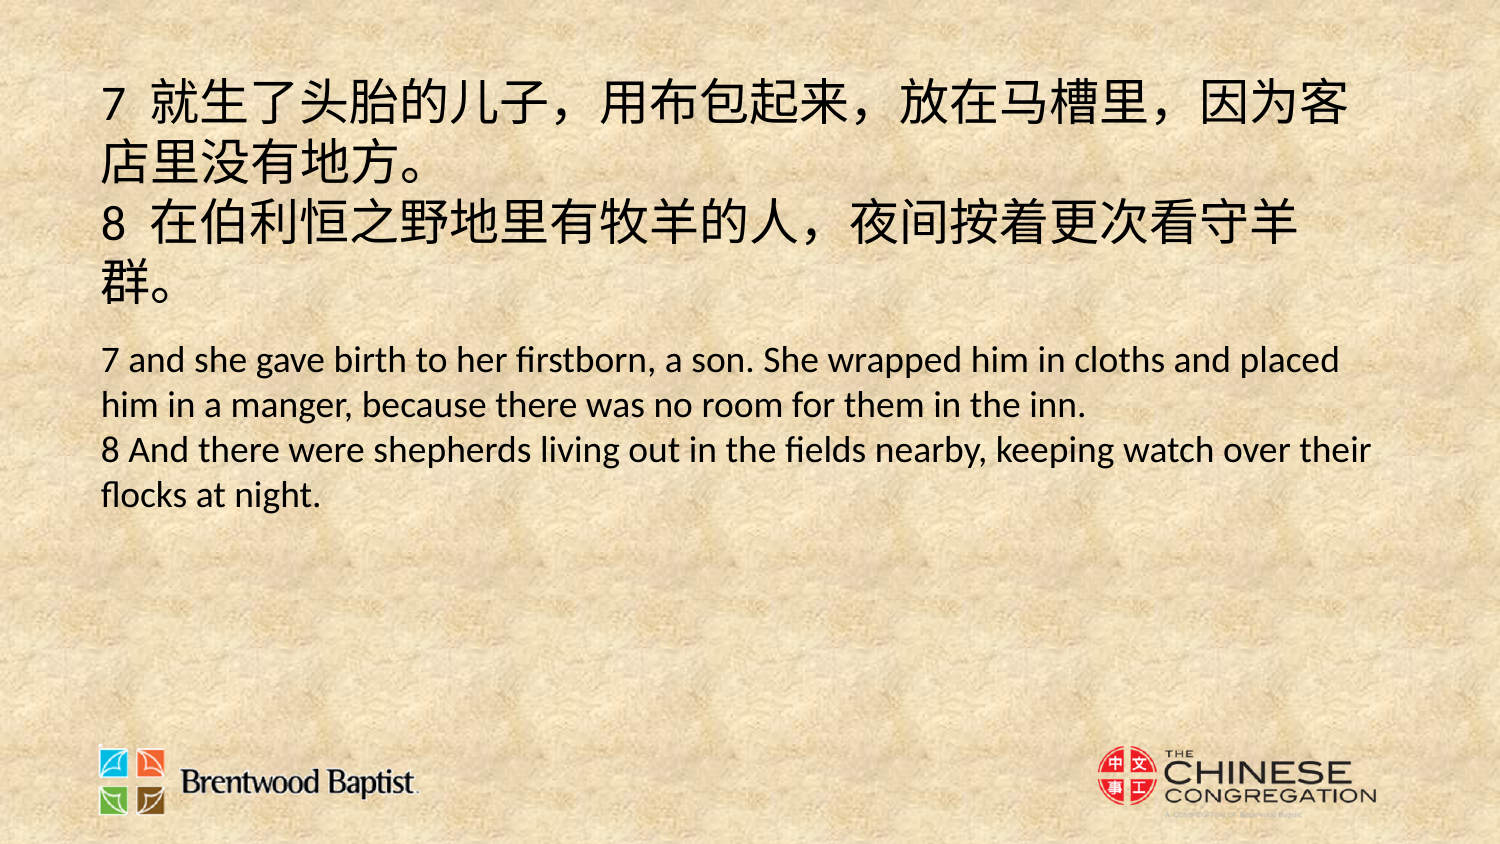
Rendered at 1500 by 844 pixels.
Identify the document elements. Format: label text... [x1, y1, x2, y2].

picture [0, 0, 1500, 844]
text_box 7 就生了头胎的儿子，用布包起来，放在马槽里，因为客店里没有地方。 8 在伯利恒之野地里有牧羊的人，夜间按着更次看守羊群。 7 and she gave birth to her firstborn, a son. She wrapped him in cloths and placed him in a manger, because there was no room for them in the inn. 8 And there were shepherds living out in the fields nearby, keeping watch over their flocks at night. [85, 62, 1407, 568]
